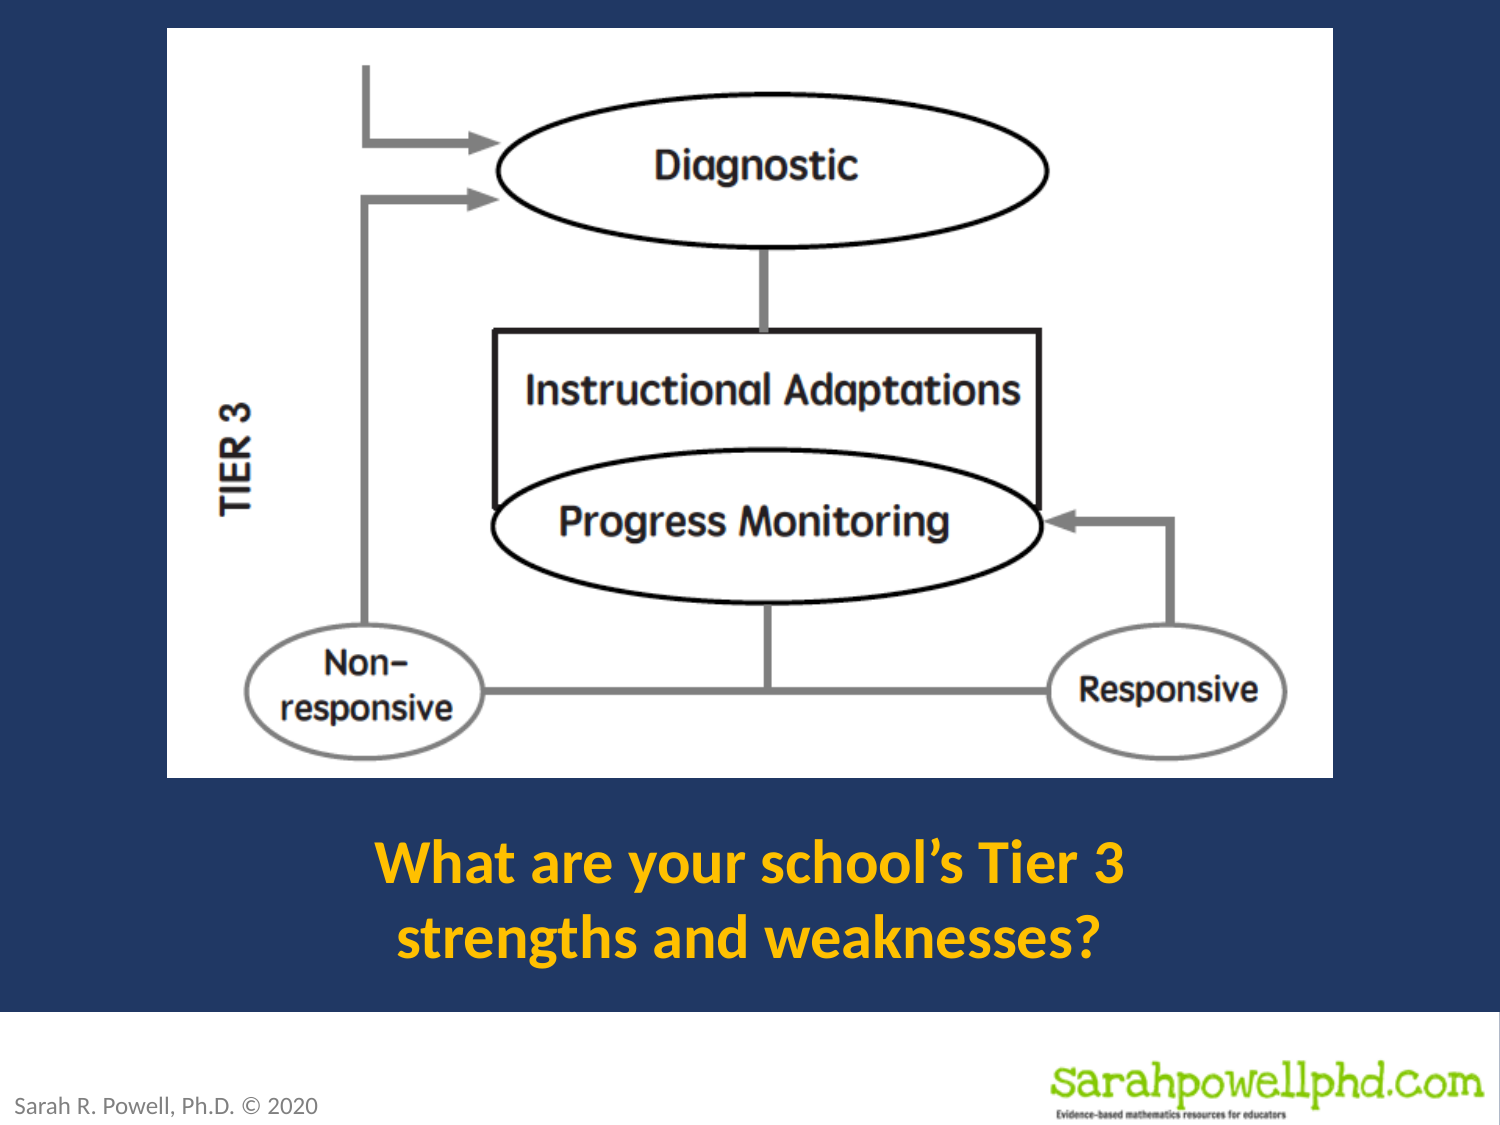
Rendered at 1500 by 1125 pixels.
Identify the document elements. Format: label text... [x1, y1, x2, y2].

picture [1032, 1051, 1499, 1125]
text_box What are your school’s Tier 3 strengths and weaknesses? [337, 813, 1163, 979]
picture [167, 28, 1333, 778]
